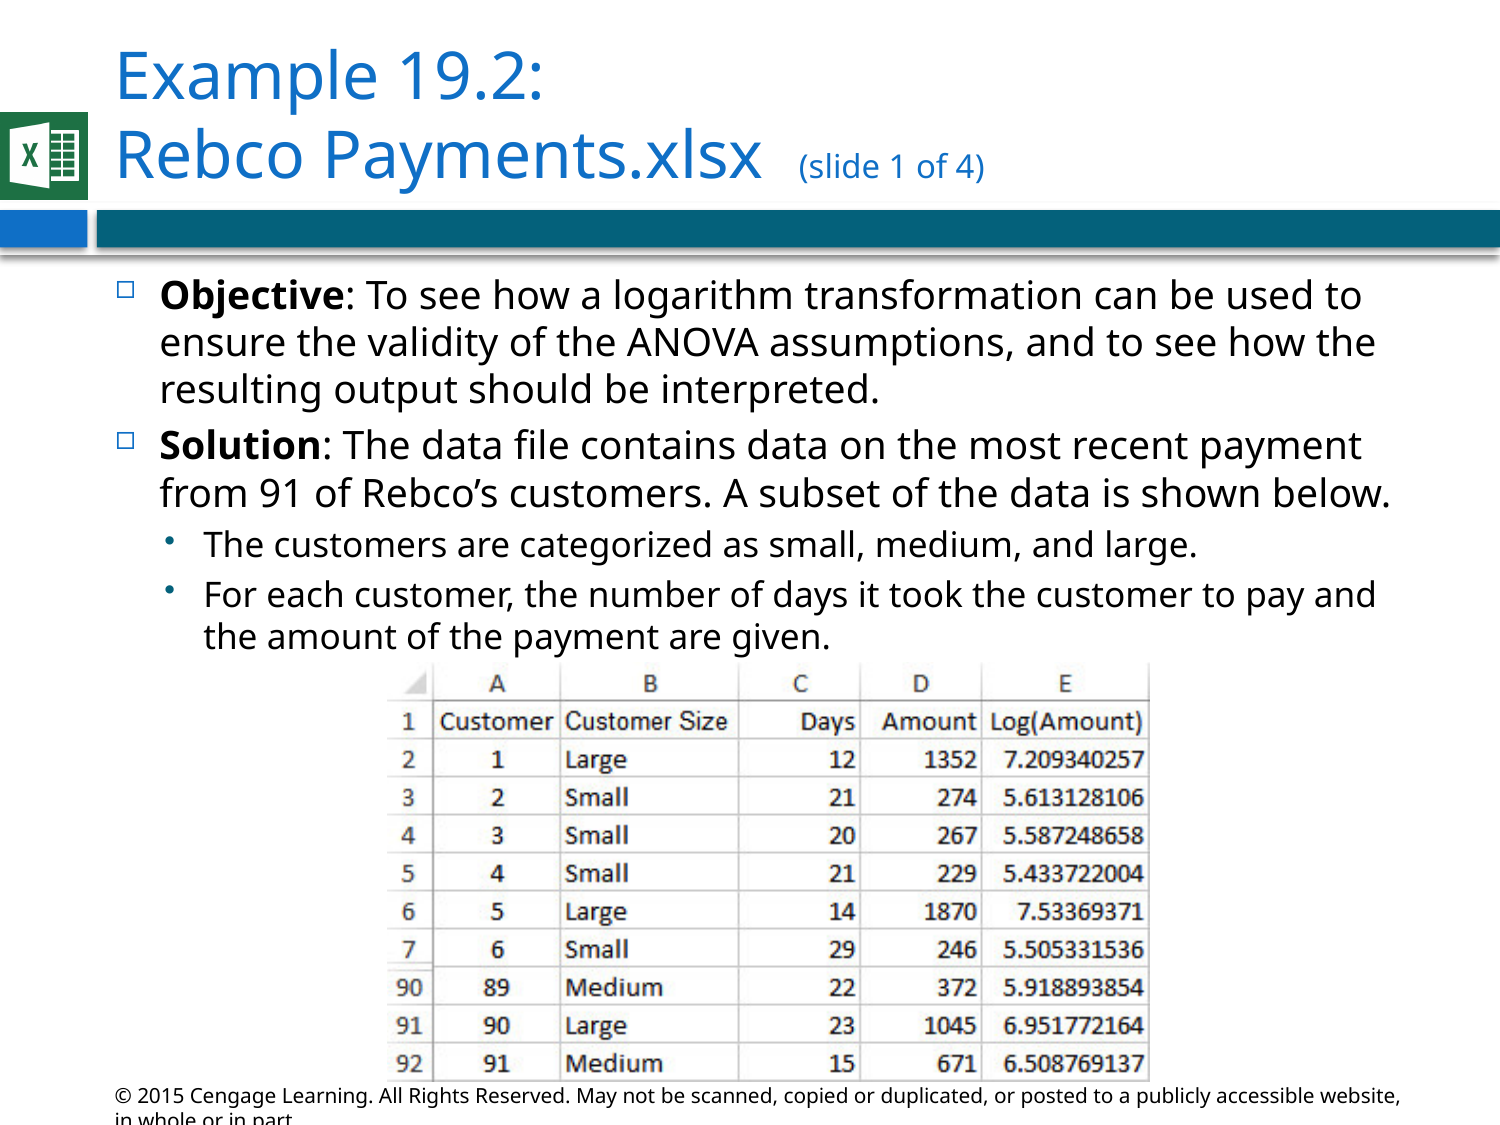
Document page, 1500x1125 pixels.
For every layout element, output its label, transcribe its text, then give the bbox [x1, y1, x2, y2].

list Objective: To see how a logarithm transformation can be used to ensure the validity of the ANOVA assumptions, and to see how the resulting output should be interpreted. Solution: The data file contains data on the most recent payment from 91 of Rebco’s customers. A subset of the data is shown below. The customers are categorized as small, medium, and large. For each customer, the number of days it took the customer to pay and the amount of the payment are given. [100, 262, 1438, 675]
title Example 19.2: Rebco Payments.xlsx (slide 1 of 4) [99, 24, 1438, 200]
picture [387, 662, 1151, 1082]
picture [0, 112, 88, 200]
